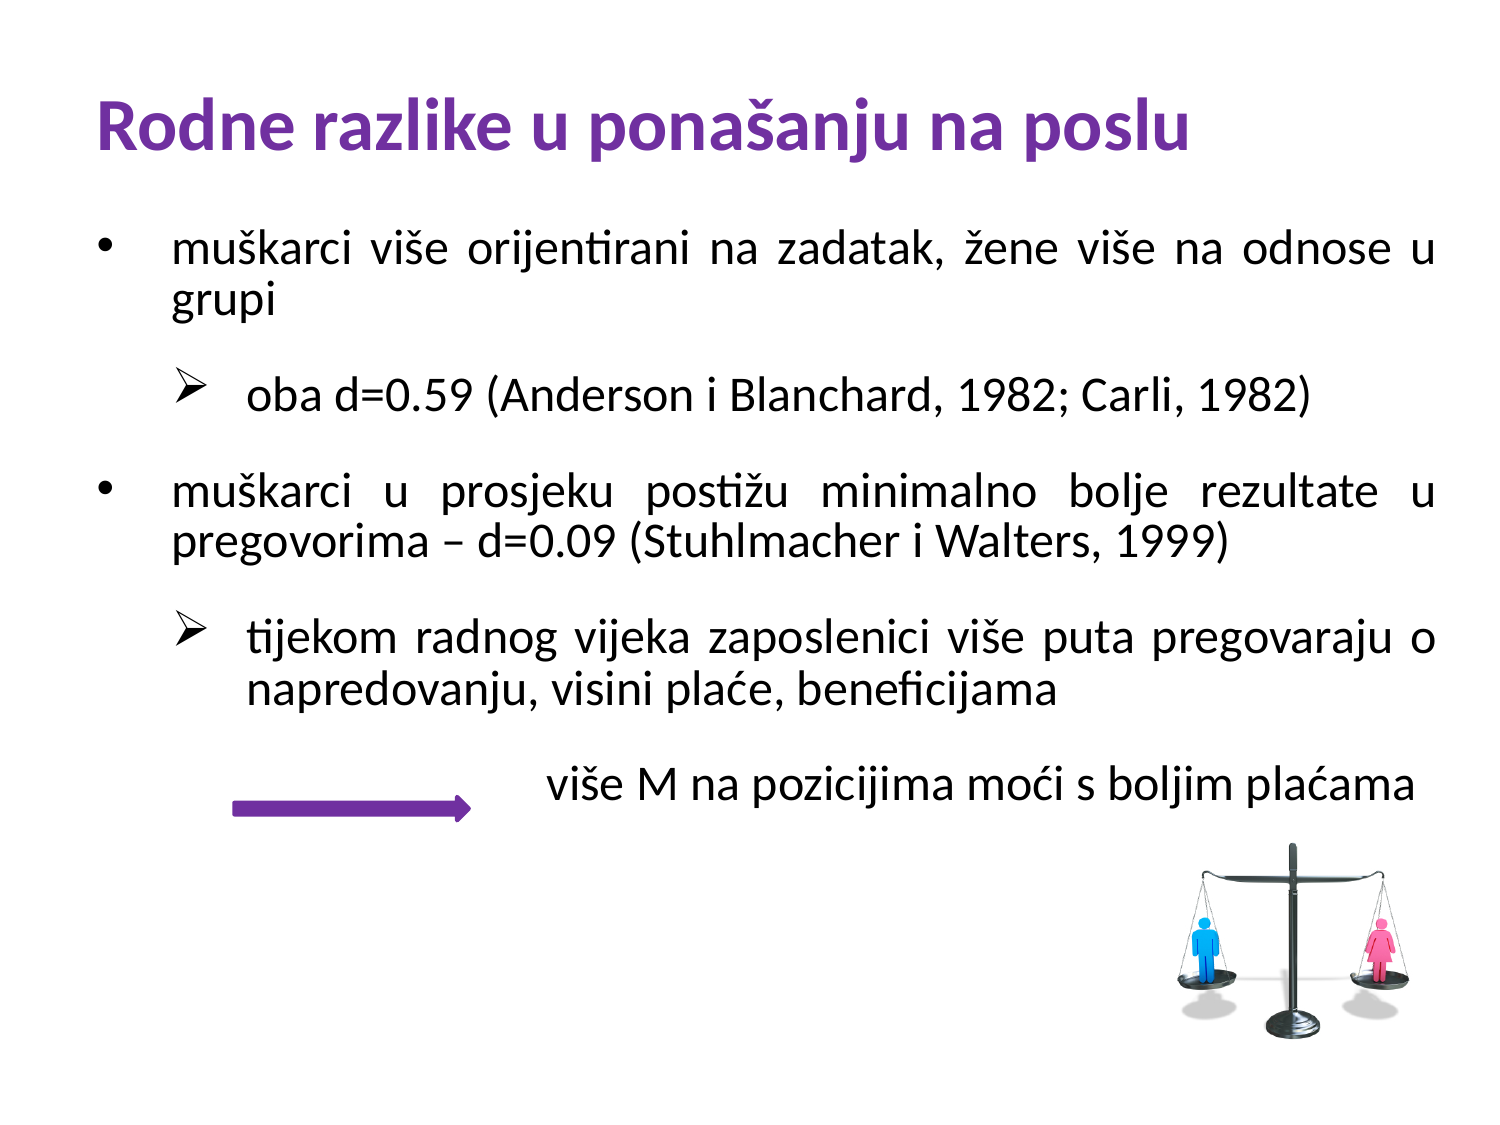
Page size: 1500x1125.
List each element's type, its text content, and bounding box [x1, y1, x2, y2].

text_box [58, 81, 1447, 158]
text_box [232, 794, 471, 823]
text_box Rodne razlike u ponašanju na poslu muškarci više orijentirani na zadatak, žene više na odnose u grupi oba d=0.59 (Anderson i Blanchard, 1982; Carli, 1982) muškarci u prosjeku postižu minimalno bolje rezultate u pregovorima – d=0.09 (Stuhlmacher i Walters, 1999) tijekom radnog vijeka zaposlenici više puta pregovaraju o napredovanju, visini plaće, beneficijama više M na pozicijima moći s boljim plaćama [81, 82, 1452, 819]
picture [1151, 833, 1436, 1047]
